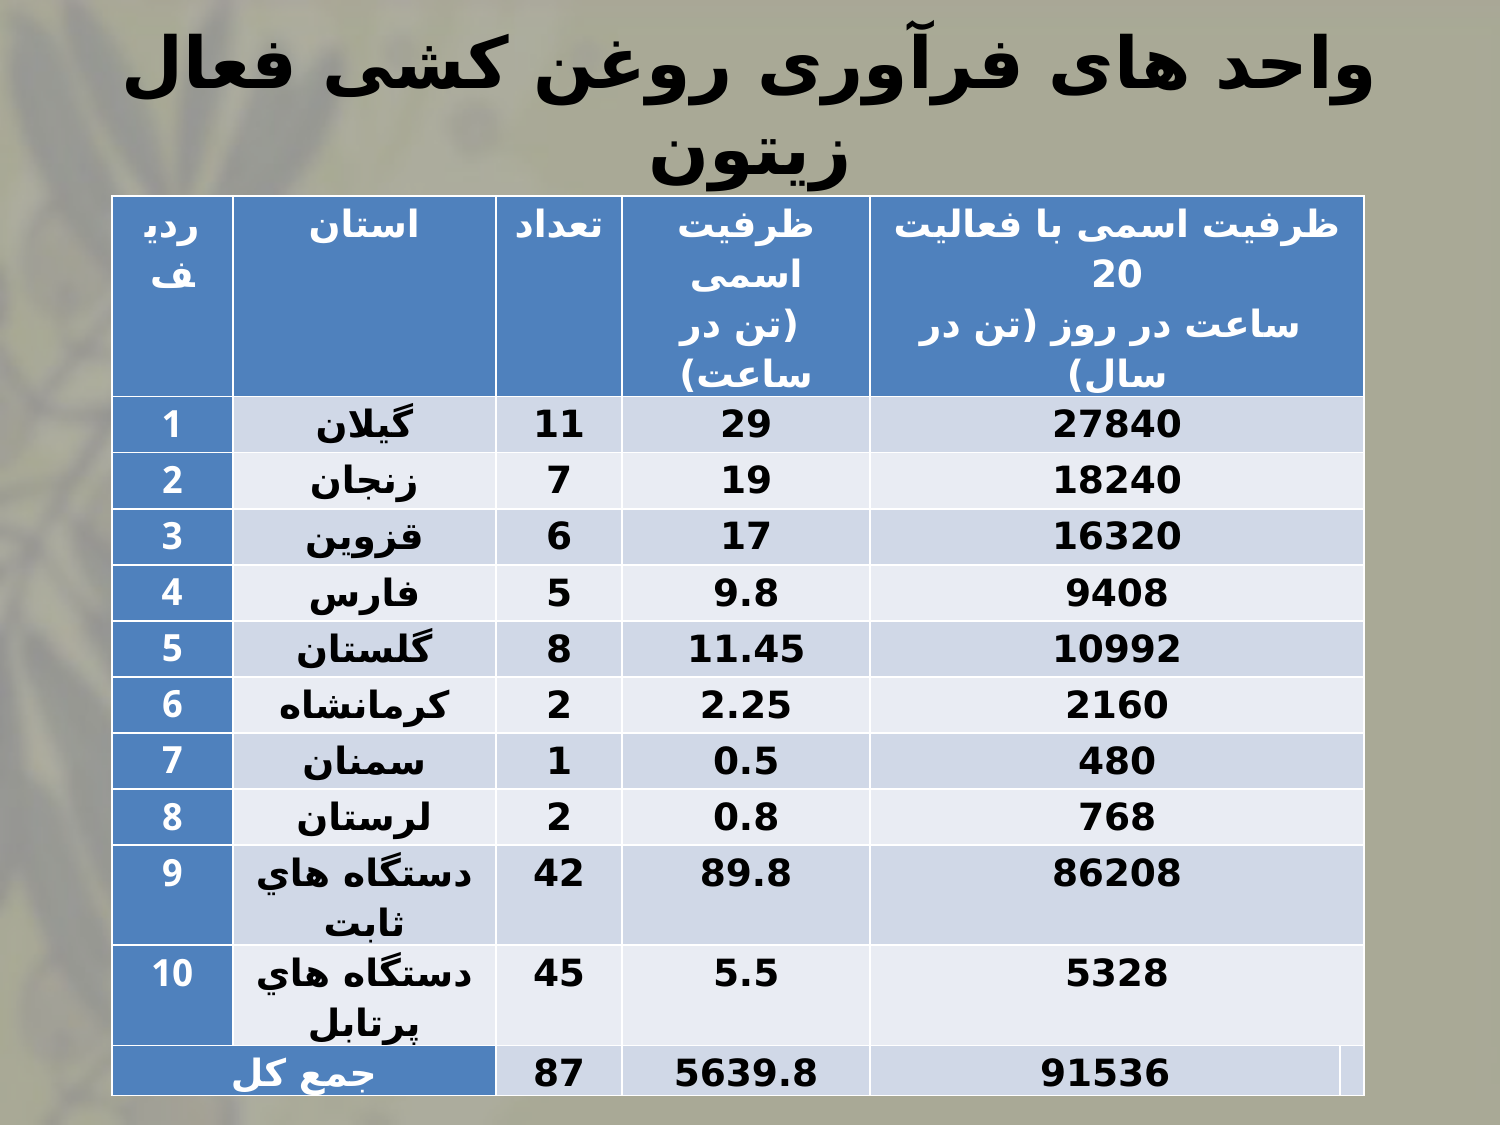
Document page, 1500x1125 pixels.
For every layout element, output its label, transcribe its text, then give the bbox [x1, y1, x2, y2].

table_cell 89.8 [623, 846, 869, 944]
table_cell 1 [113, 397, 232, 452]
table_cell 2 [497, 678, 621, 732]
table_cell 42 [497, 846, 621, 944]
table_cell سمنان [234, 734, 495, 788]
table_cell دستگاه هاي ثابت [234, 846, 495, 944]
table_cell 4 [113, 566, 232, 620]
table_cell دستگاه هاي پرتابل [234, 946, 495, 1045]
table_cell 5 [113, 622, 232, 676]
table_cell 480 [871, 734, 1363, 788]
table_header ظرفيت اسمی (تن در ساعت) [623, 197, 869, 396]
table_cell قزوين [234, 510, 495, 564]
table_cell 10992 [871, 622, 1363, 676]
table_cell زنجان [234, 453, 495, 508]
table_cell 10 [113, 946, 232, 1045]
table_cell 86208 [871, 846, 1363, 944]
table_cell 27840 [871, 397, 1363, 452]
table_cell 768 [871, 790, 1363, 844]
table_cell 17 [623, 510, 869, 564]
table_cell 1 [497, 734, 621, 788]
table_cell 0 [0, 0, 1500, 1125]
table_cell فارس [234, 566, 495, 620]
table_cell 0.5 [623, 734, 869, 788]
table_cell 0.8 [623, 790, 869, 844]
table_header ظرفيت اسمی با فعالیت 20 ساعت در روز (تن در سال) [871, 197, 1363, 396]
table_cell جمع كل [113, 1046, 495, 1095]
table_cell 8 [113, 790, 232, 844]
table_cell 6 [113, 678, 232, 732]
table_cell 5 [497, 566, 621, 620]
table_cell 19 [623, 453, 869, 508]
table_cell 5.5 [623, 946, 869, 1045]
table_cell كرمانشاه [234, 678, 495, 732]
table_cell 11 [497, 397, 621, 452]
table_cell 2 [497, 790, 621, 844]
table_cell لرستان [234, 790, 495, 844]
table_header رديف [113, 197, 232, 396]
table_cell گيلان [234, 397, 495, 452]
table_cell 45 [497, 946, 621, 1045]
table_header استان [234, 197, 495, 396]
table_cell گلستان [234, 622, 495, 676]
table_cell 8 [497, 622, 621, 676]
title واحد های فرآوری روغن کشی فعال زيتون [75, 8, 1425, 197]
table_cell 6 [497, 510, 621, 564]
table_cell [1341, 1046, 1363, 1095]
table_cell 11.45 [623, 622, 869, 676]
table_cell 3 [113, 510, 232, 564]
table_header تعداد [497, 197, 621, 396]
table_cell 9.8 [623, 566, 869, 620]
table_cell 2160 [871, 678, 1363, 732]
table_cell 7 [113, 734, 232, 788]
table_cell 9 [113, 846, 232, 944]
table_cell 91536 [871, 1046, 1339, 1095]
table_cell 2 [113, 453, 232, 508]
table_cell 16320 [871, 510, 1363, 564]
table_cell 87 [497, 1046, 621, 1095]
table_cell 7 [497, 453, 621, 508]
table_cell 18240 [871, 453, 1363, 508]
table_cell 29 [623, 397, 869, 452]
table_cell 2.25 [623, 678, 869, 732]
table_cell 5639.8 [623, 1046, 869, 1095]
table_cell 5328 [871, 946, 1363, 1045]
table_cell 9408 [871, 566, 1363, 620]
